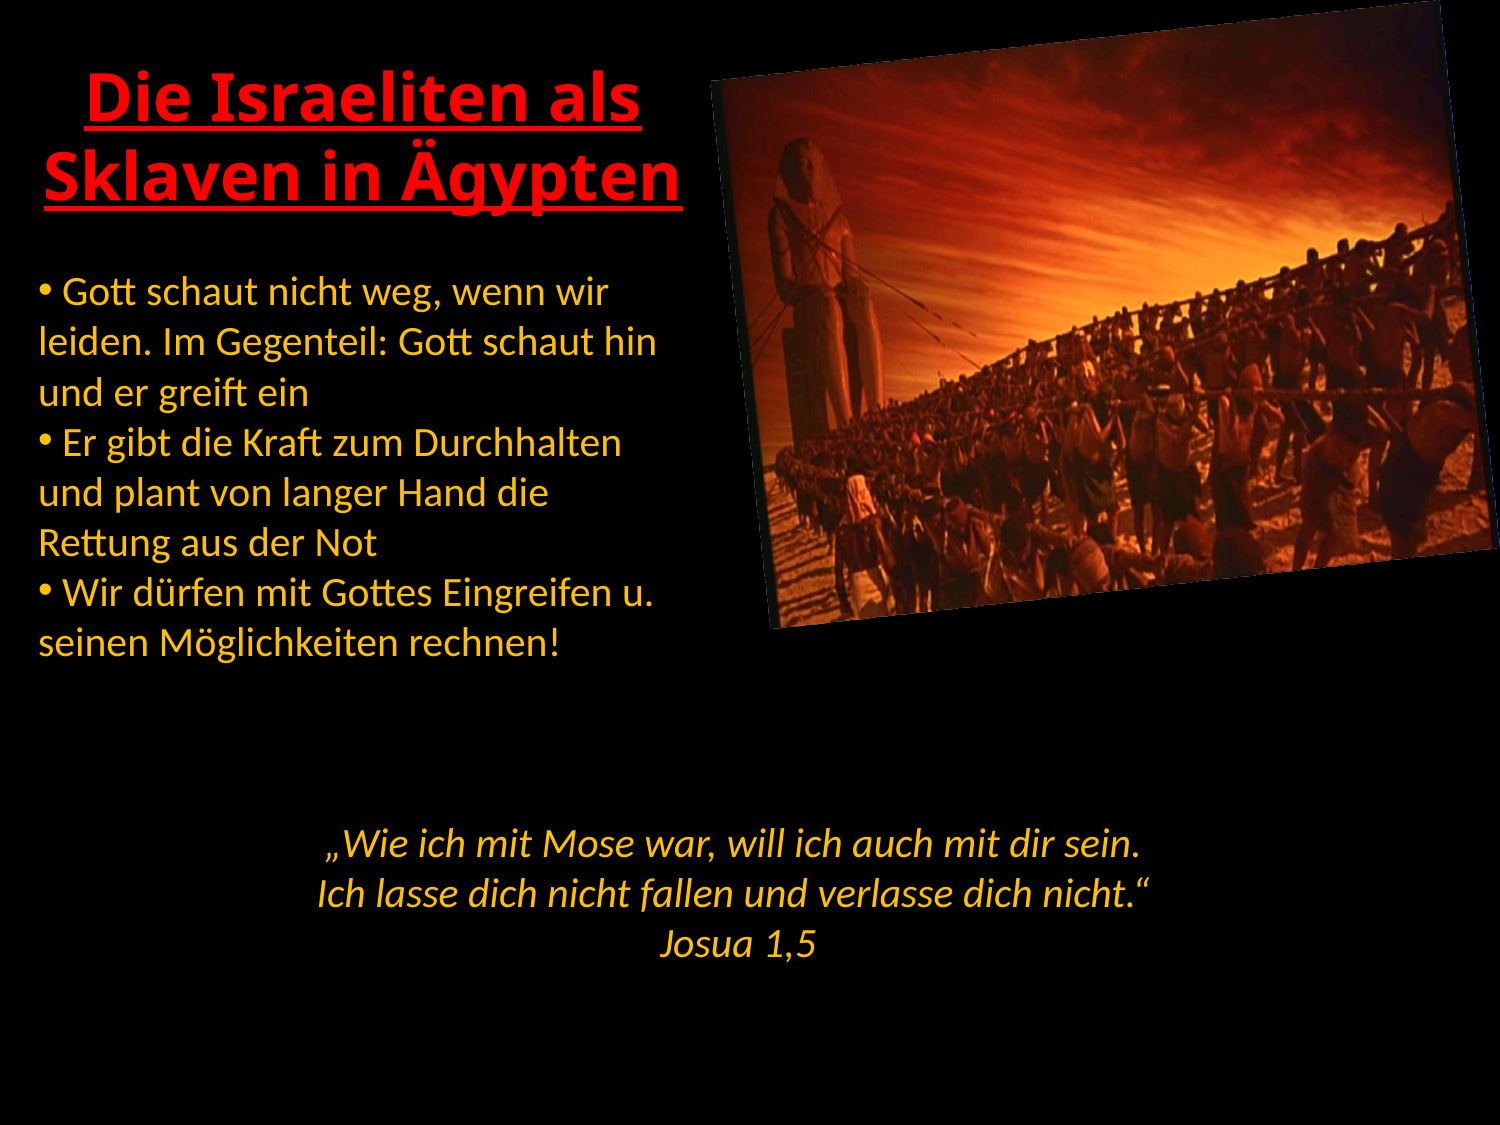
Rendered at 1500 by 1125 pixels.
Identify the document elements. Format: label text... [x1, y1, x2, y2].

text_box „Wie ich mit Mose war, will ich auch mit dir sein. Ich lasse dich nicht fallen und verlasse dich nicht.“ Josua 1,5 [0, 808, 1477, 1019]
picture [710, 0, 1499, 628]
text_box Die Israeliten als Sklaven in Ägypten Gott schaut nicht weg, wenn wir leiden. Im Gegenteil: Gott schaut hin und er greift ein Er gibt die Kraft zum Durchhalten und plant von langer Hand die Rettung aus der Not Wir dürfen mit Gottes Eingreifen u. seinen Möglichkeiten rechnen! [23, 46, 704, 717]
